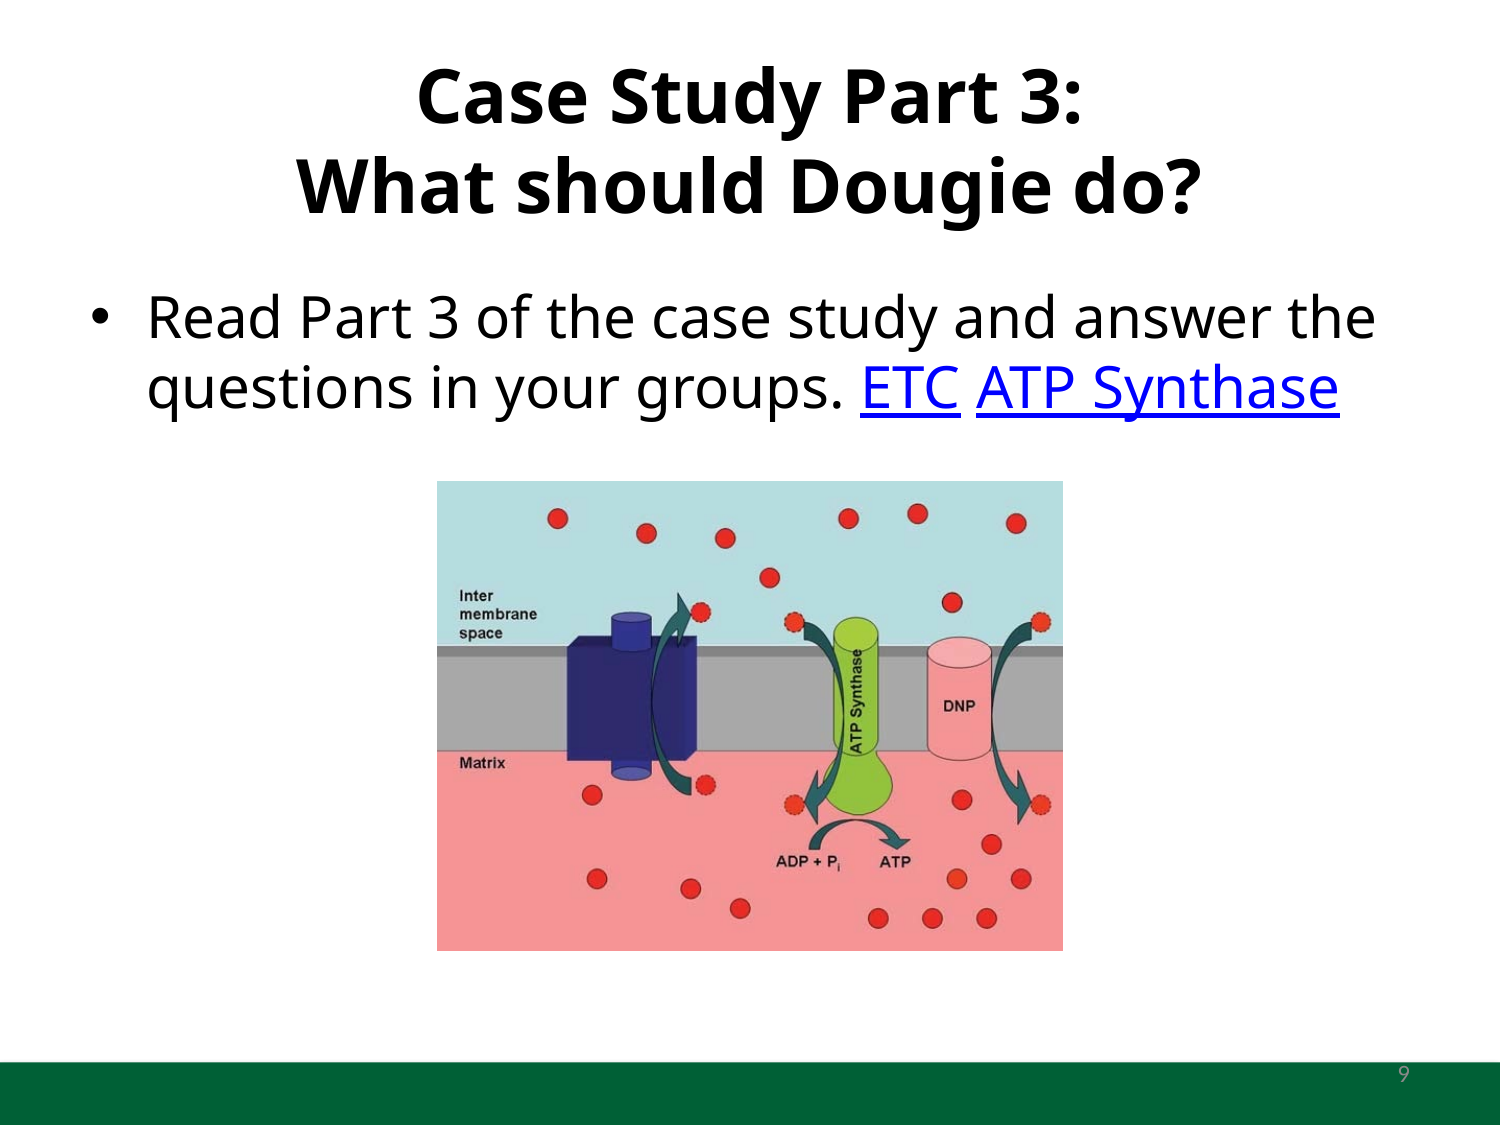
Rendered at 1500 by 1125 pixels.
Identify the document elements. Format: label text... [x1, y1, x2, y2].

picture [437, 481, 1063, 951]
list Read Part 3 of the case study and answer the questions in your groups. ETC ATP Synthase [75, 273, 1442, 460]
title Case Study Part 3: What should Dougie do? [75, 45, 1425, 233]
slide_number 9 [1074, 1042, 1425, 1103]
